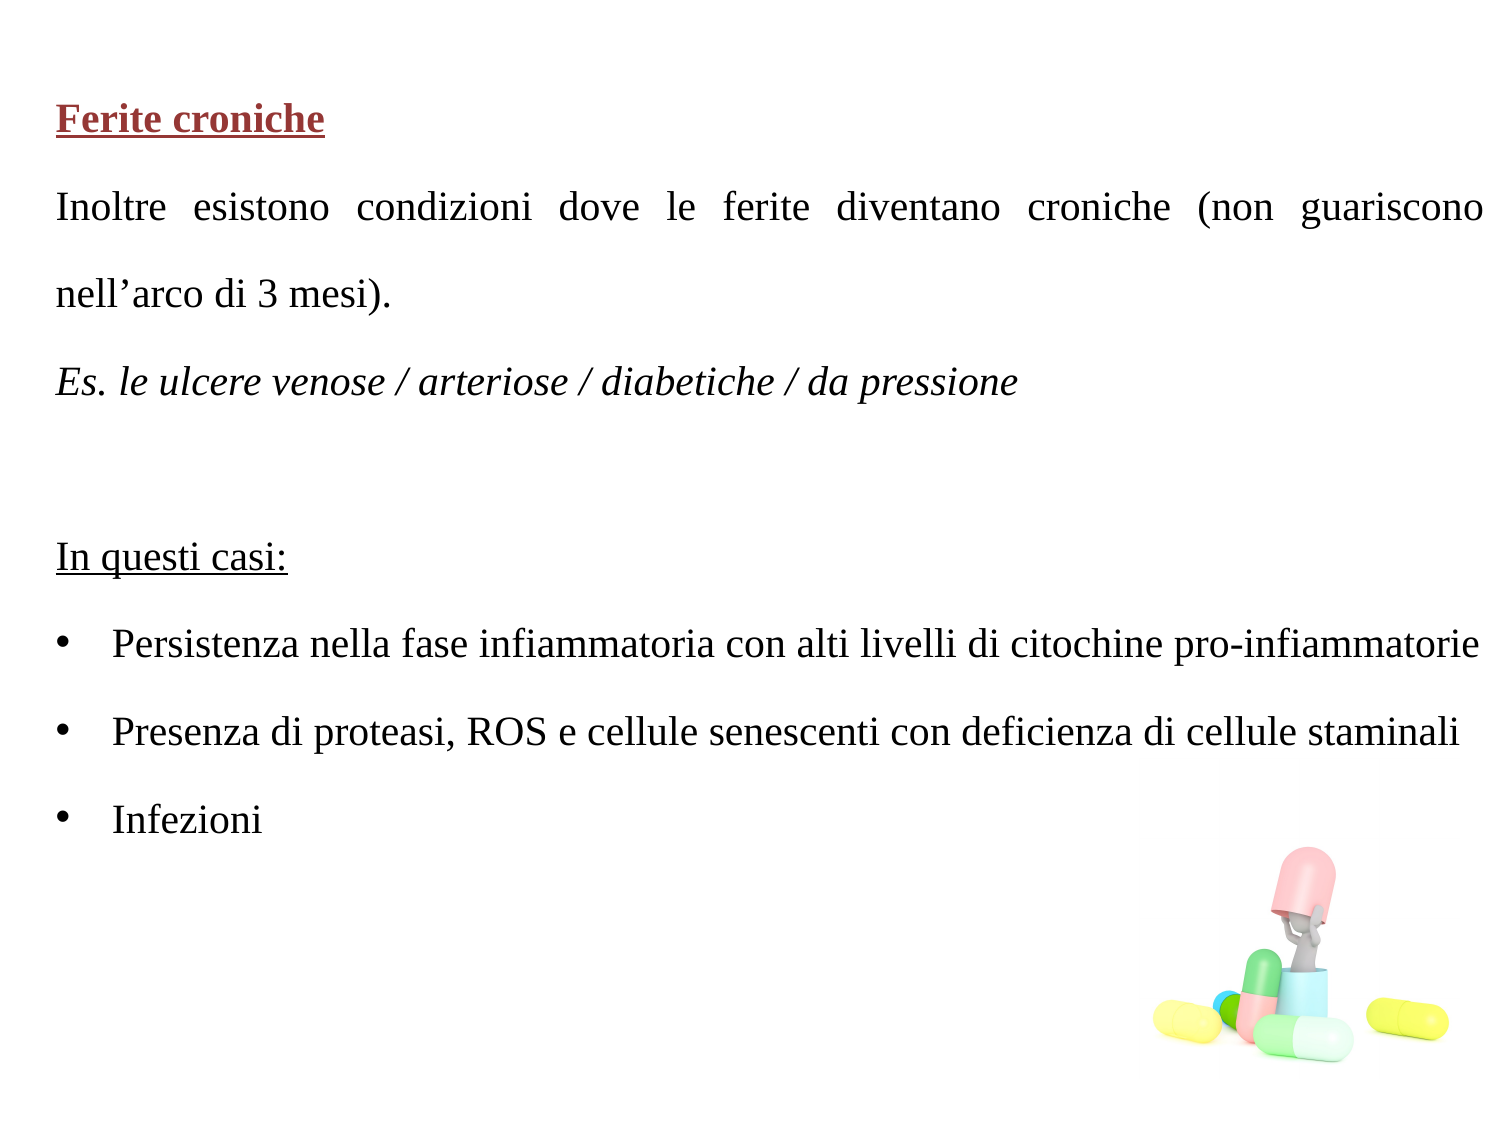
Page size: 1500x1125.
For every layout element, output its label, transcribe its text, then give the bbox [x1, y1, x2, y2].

picture [1139, 758, 1460, 1079]
text_box Ferite croniche Inoltre esistono condizioni dove le ferite diventano croniche (non guariscono nell’arco di 3 mesi). Es. le ulcere venose / arteriose / diabetiche / da pressione In questi casi: Persistenza nella fase infiammatoria con alti livelli di citochine pro-infiammatorie Presenza di proteasi, ROS e cellule senescenti con deficienza di cellule staminali Infezioni [40, 46, 1500, 849]
